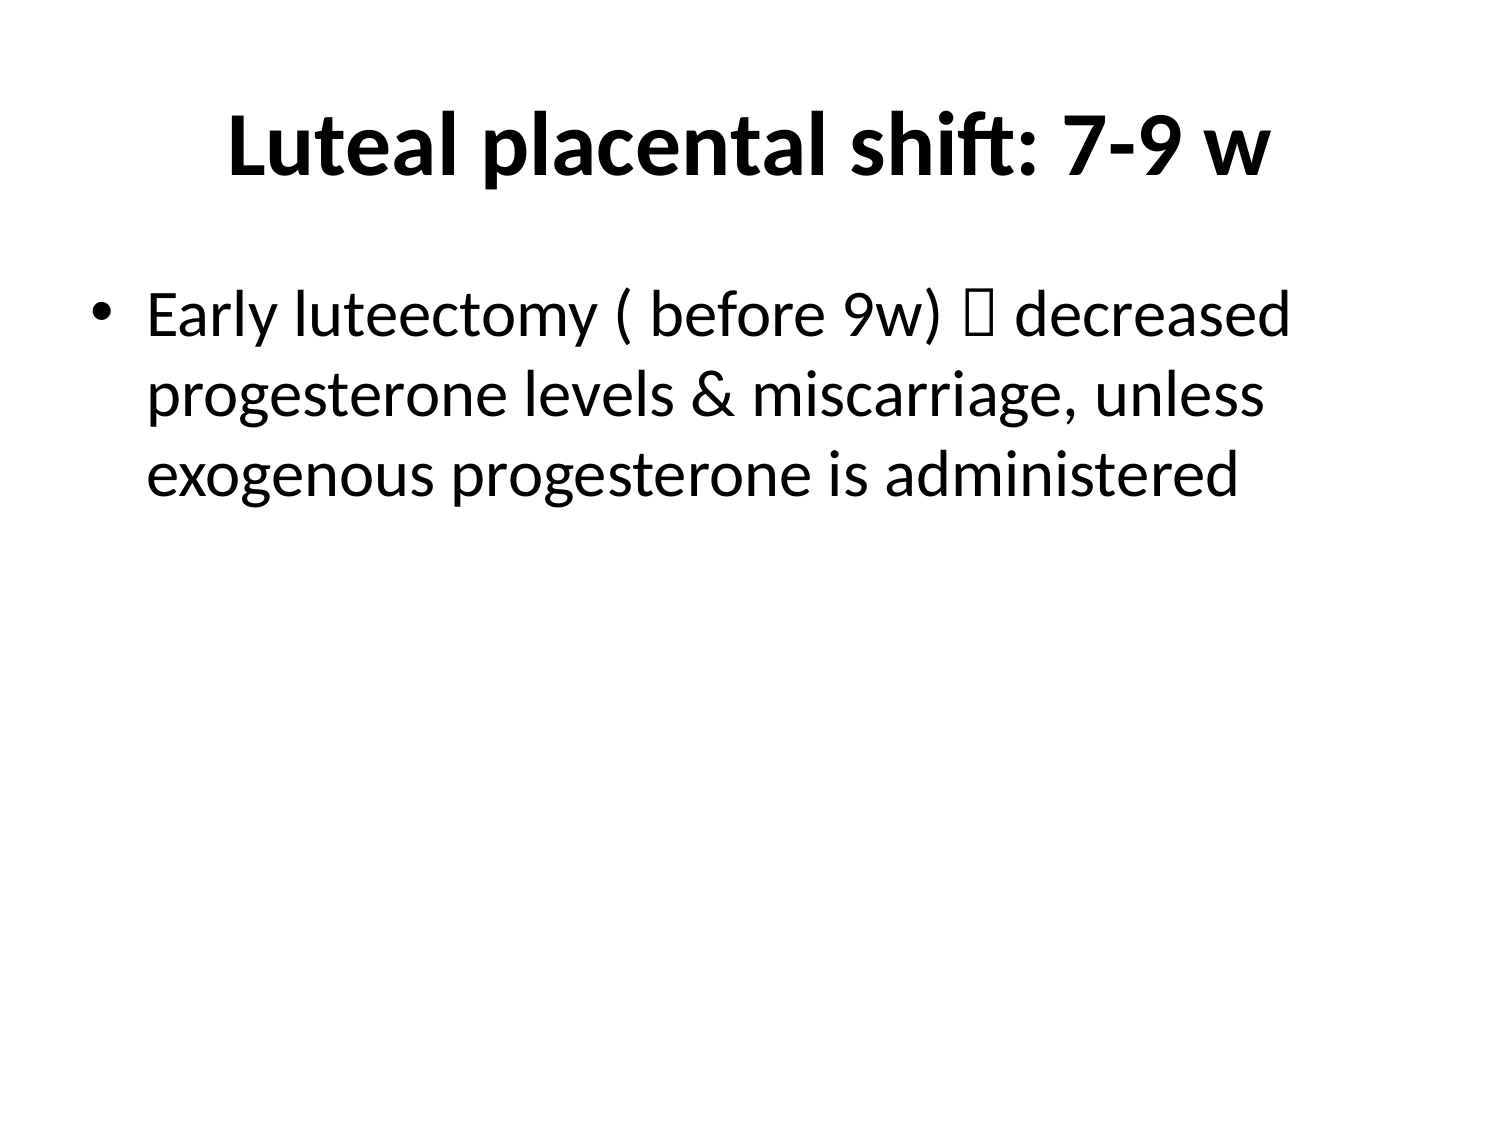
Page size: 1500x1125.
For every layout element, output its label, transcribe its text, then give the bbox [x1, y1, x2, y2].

list Early luteectomy ( before 9w)  decreased progesterone levels & miscarriage, unless exogenous progesterone is administered [75, 262, 1425, 1005]
title Luteal placental shift: 7-9 w [75, 45, 1425, 233]
